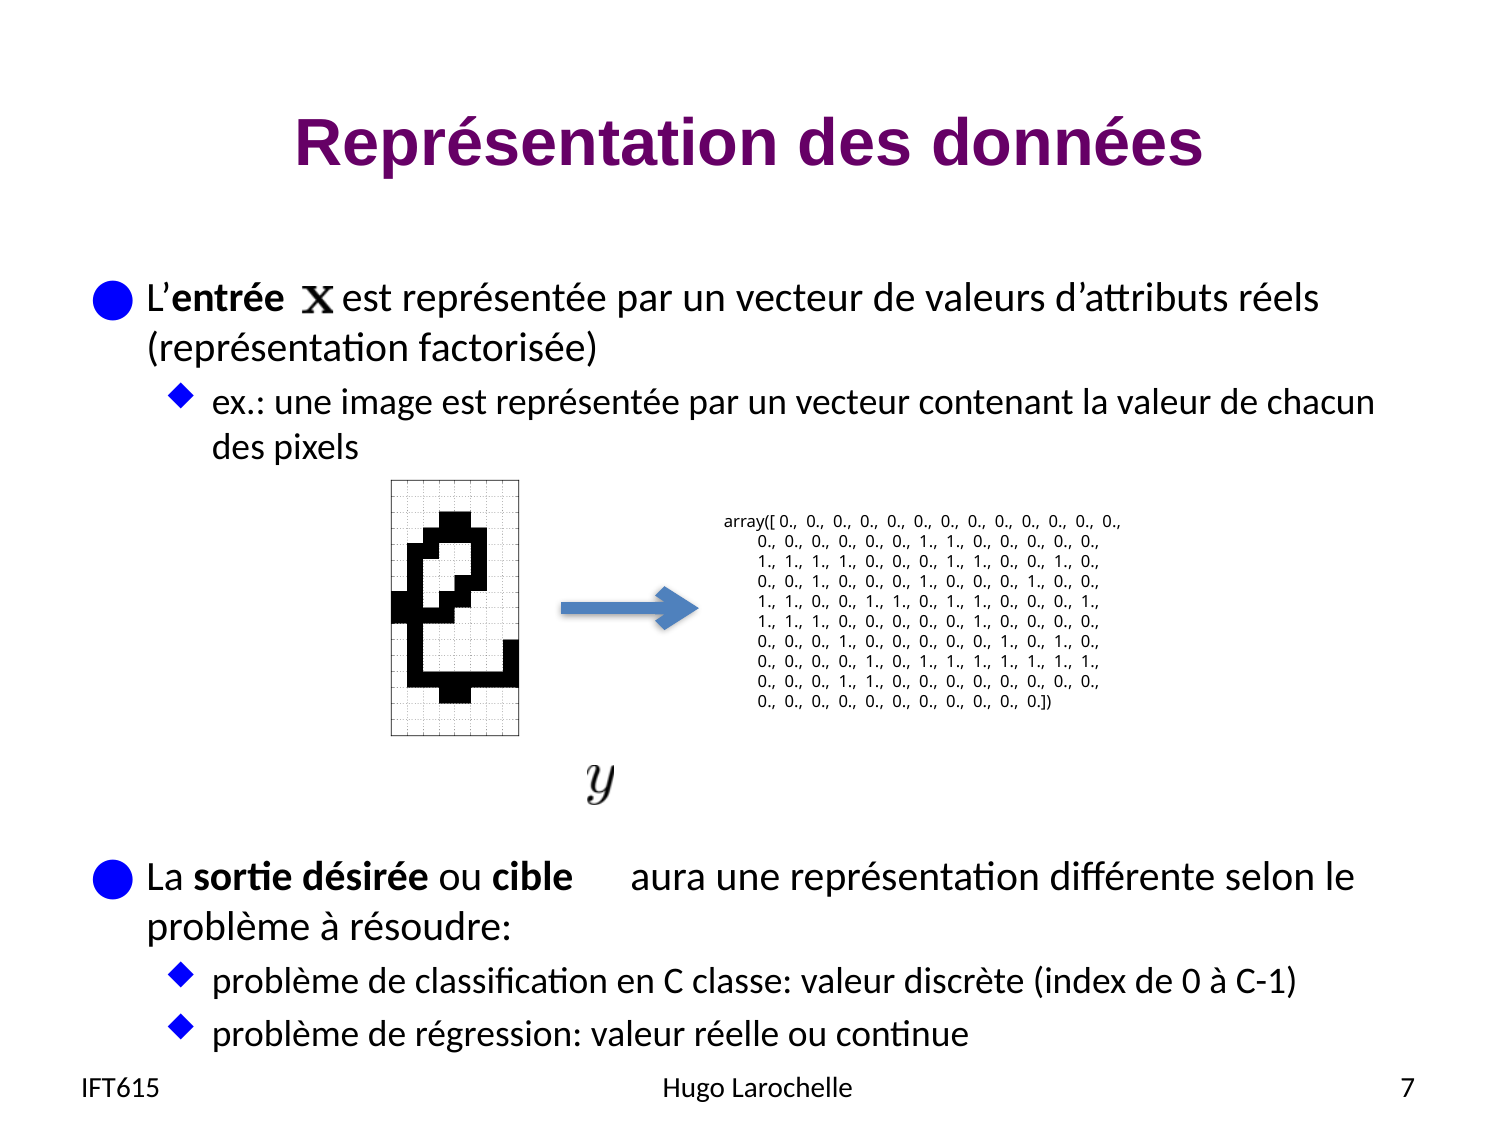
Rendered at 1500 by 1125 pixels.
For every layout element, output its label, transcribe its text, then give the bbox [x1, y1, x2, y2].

text_box array([ 0., 0., 0., 0., 0., 0., 0., 0., 0., 0., 0., 0., 0., 0., 0., 0., 0., 0., 0., 1., 1., 0., 0., 0., 0., 0., 1., 1., 1., 1., 0., 0., 0., 1., 1., 0., 0., 1., 0., 0., 0., 1., 0., 0., 0., 1., 0., 0., 0., 1., 0., 0., 1., 1., 0., 0., 1., 1., 0., 1., 1., 0., 0., 0., 1., 1., 1., 1., 0., 0., 0., 0., 0., 1., 0., 0., 0., 0., 0., 0., 0., 1., 0., 0., 0., 0., 0., 1., 0., 1., 0., 0., 0., 0., 0., 1., 0., 1., 1., 1., 1., 1., 1., 1., 0., 0., 0., 1., 1., 0., 0., 0., 0., 0., 0., 0., 0., 0., 0., 0., 0., 0., 0., 0., 0., 0., 0., 0.]) [708, 503, 1500, 718]
picture [389, 478, 521, 738]
picture [586, 765, 615, 806]
slide_number 7 [1080, 1056, 1431, 1117]
picture [301, 286, 334, 314]
list L’entrée est représentée par un vecteur de valeurs d’attributs réels (représentation factorisée) ex.: une image est représentée par un vecteur contenant la valeur de chacun des pixels La sortie désirée ou cible aura une représentation différente selon le problème à résoudre: problème de classification en C classe: valeur discrète (index de 0 à C-1) problème de régression: valeur réelle ou continue [75, 262, 1447, 1005]
footer Hugo Larochelle [520, 1056, 996, 1117]
slide_number IFT615 [66, 1056, 356, 1117]
title Représentation des données [75, 45, 1425, 233]
